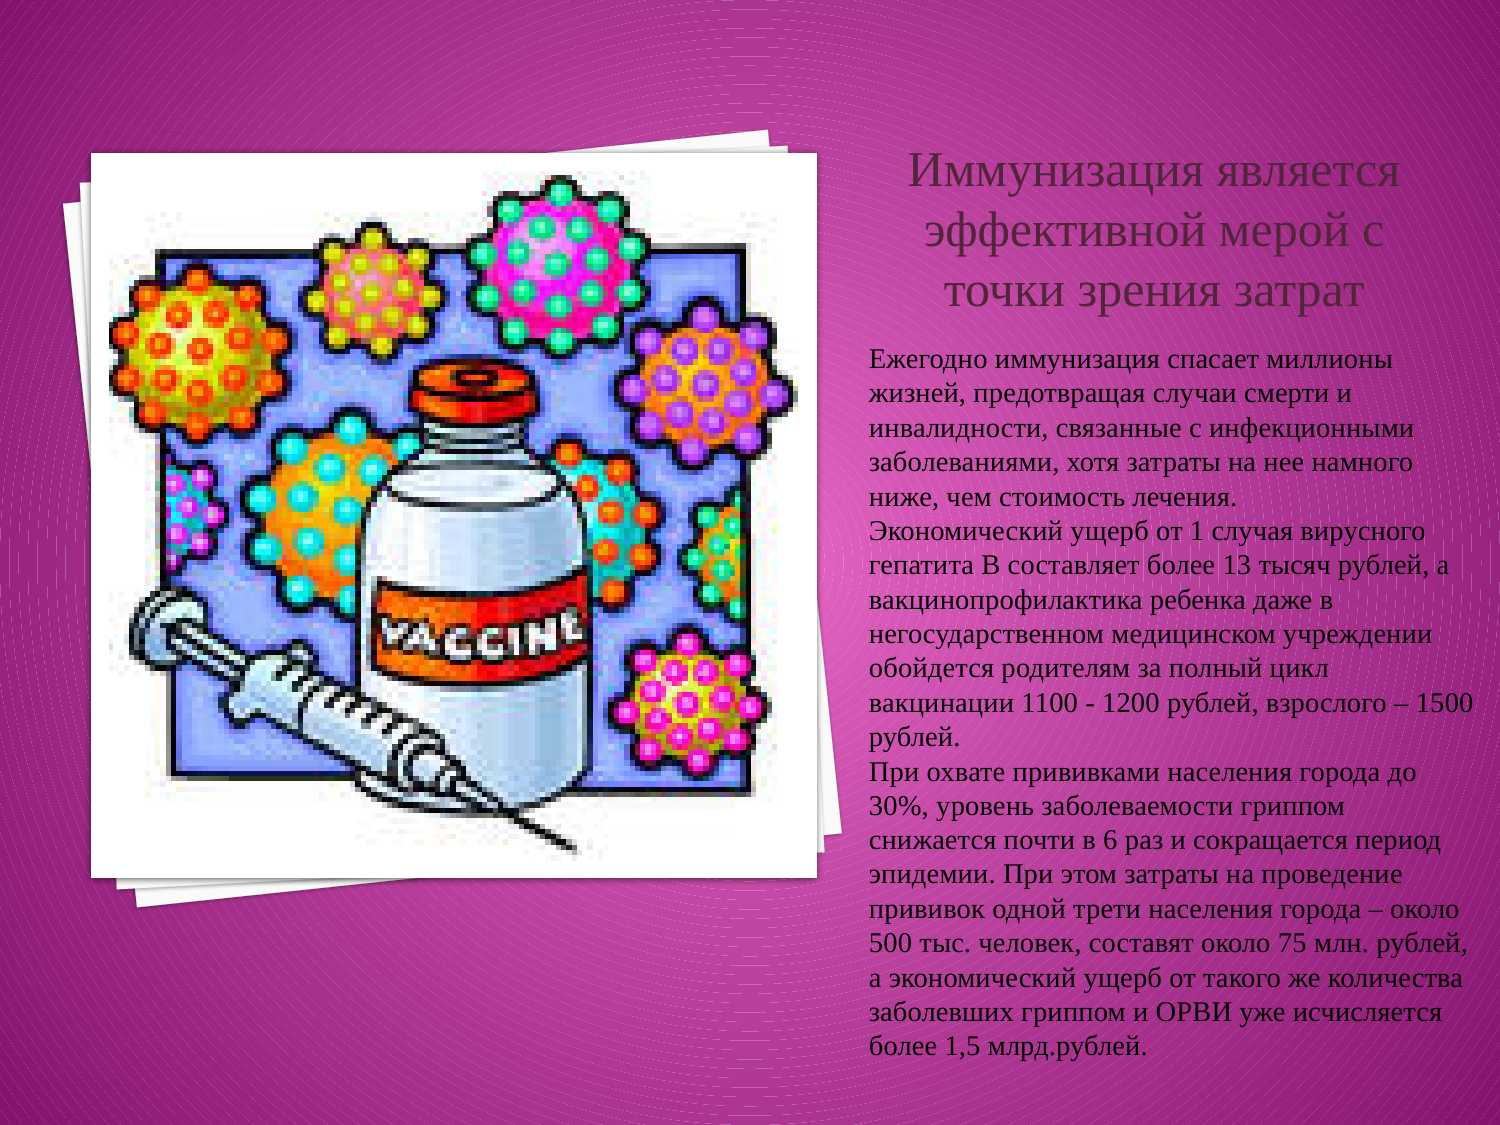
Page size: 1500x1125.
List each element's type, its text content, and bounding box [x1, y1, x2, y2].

text_box Иммунизация является эффективной мерой с точки зрения затрат [867, 128, 1442, 324]
title [884, 105, 1447, 339]
picture [108, 170, 800, 862]
list Ежегодно иммунизация спасает миллионы жизней, предотвращая случаи смерти и инвалидности, связанные с инфекционными заболеваниями, хотя затраты на нее намного ниже, чем стоимость лечения. Экономический ущерб от 1 случая вирусного гепатита В составляет более 13 тысяч рублей, а вакцинопрофилактика ребенка даже в негосударственном медицинском учреждении обойдется родителям за полный цикл вакцинации 1100 - 1200 рублей, взрослого – 1500 рублей. При охвате прививками населения города до 30%, уровень заболеваемости гриппом снижается почти в 6 раз и сокращается период эпидемии. При этом затраты на проведение прививок одной трети населения города – около 500 тыс. человек, составят около 75 млн. рублей, а экономический ущерб от такого же количества заболевших гриппом и ОРВИ уже исчисляется более 1,5 млрд.рублей. [855, 339, 1477, 1067]
